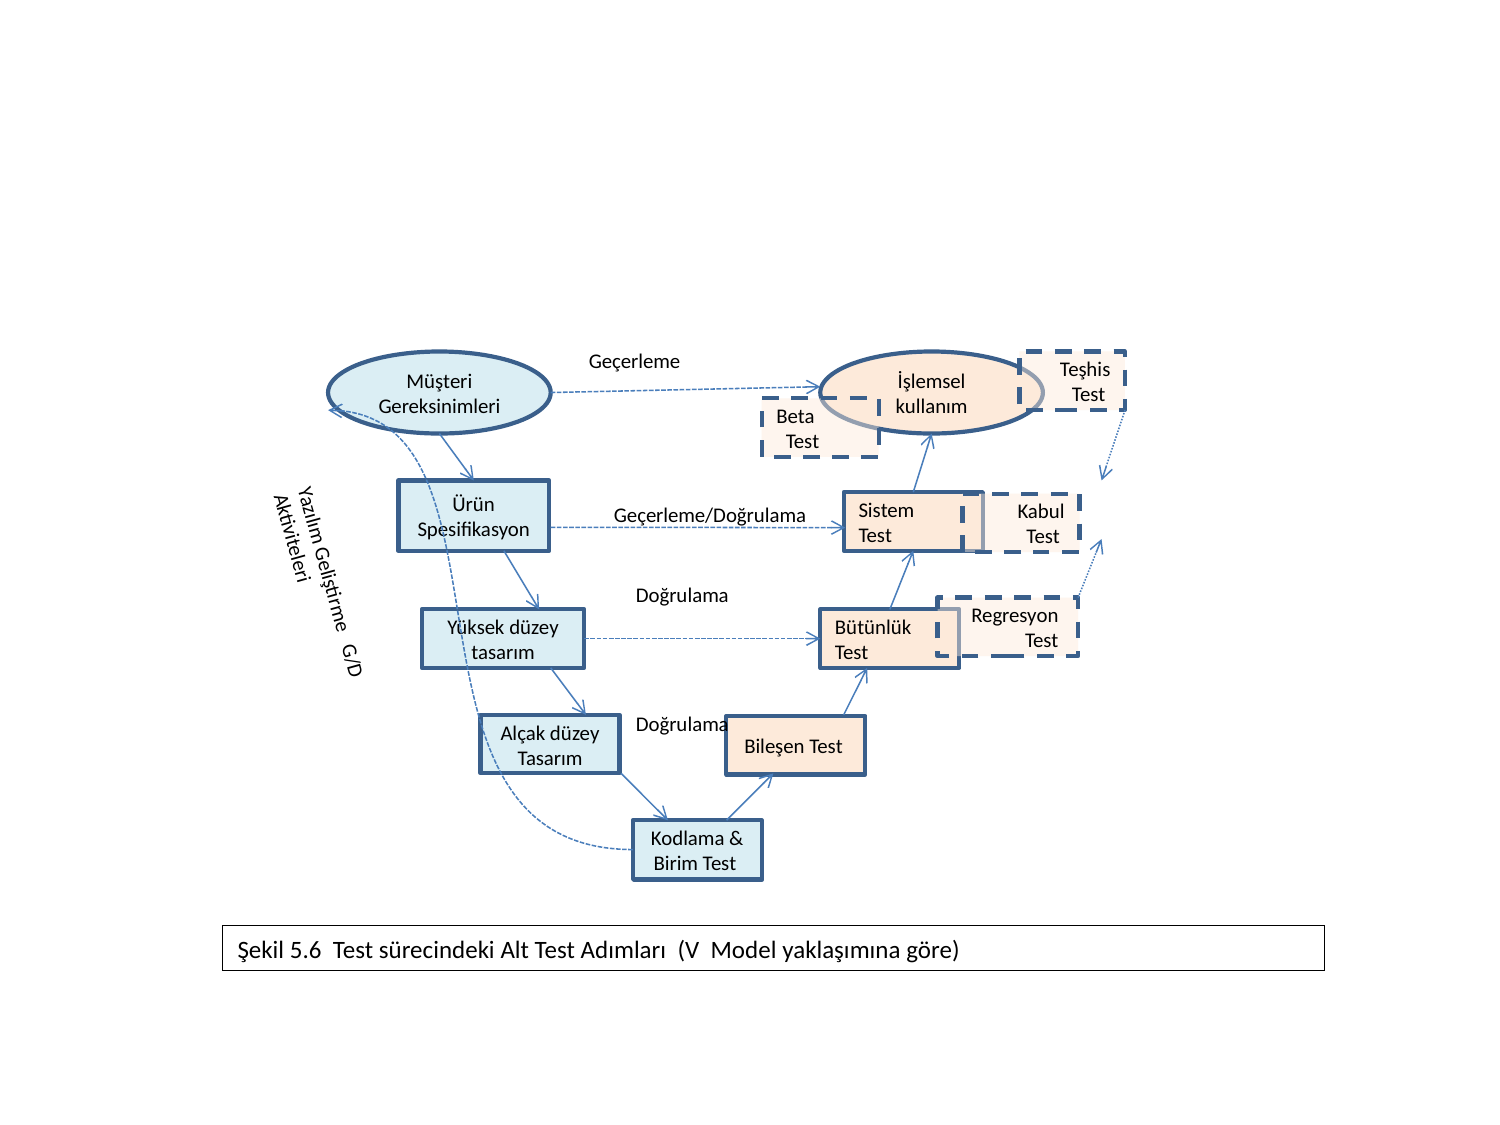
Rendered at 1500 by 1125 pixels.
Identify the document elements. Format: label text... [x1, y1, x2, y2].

text_box Kodlama & Birim Test [631, 818, 764, 881]
text_box Beta Test [760, 396, 881, 459]
text_box Bileşen Test [724, 714, 867, 777]
text_box Geçerleme/Doğrulama [637, 493, 834, 525]
text_box Geçerleme [574, 339, 715, 380]
text_box Doğrulama [637, 574, 762, 614]
text_box Müşteri Gereksinimleri [325, 349, 552, 408]
text_box Regresyon Test [935, 595, 1080, 658]
text_box Bütünlük Test [818, 607, 961, 670]
text_box Şekil 5.6 Test sürecindeki Alt Test Adımları (V Model yaklaşımına göre) [222, 925, 1325, 971]
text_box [1077, 433, 1149, 458]
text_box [550, 386, 821, 393]
text_box Yazılım Geliştirme G/D Aktiviteleri [258, 467, 322, 712]
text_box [327, 409, 633, 850]
text_box İşlemsel kullanım [819, 349, 1034, 436]
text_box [637, 773, 669, 821]
text_box Kabul Test [960, 492, 1082, 554]
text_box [871, 568, 931, 592]
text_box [1060, 556, 1120, 581]
text_box Teşhis Test [1017, 349, 1127, 412]
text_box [726, 773, 774, 821]
text_box Doğrulama [637, 703, 762, 743]
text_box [892, 453, 952, 473]
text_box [831, 679, 880, 704]
text_box Sistem Test [842, 490, 985, 553]
